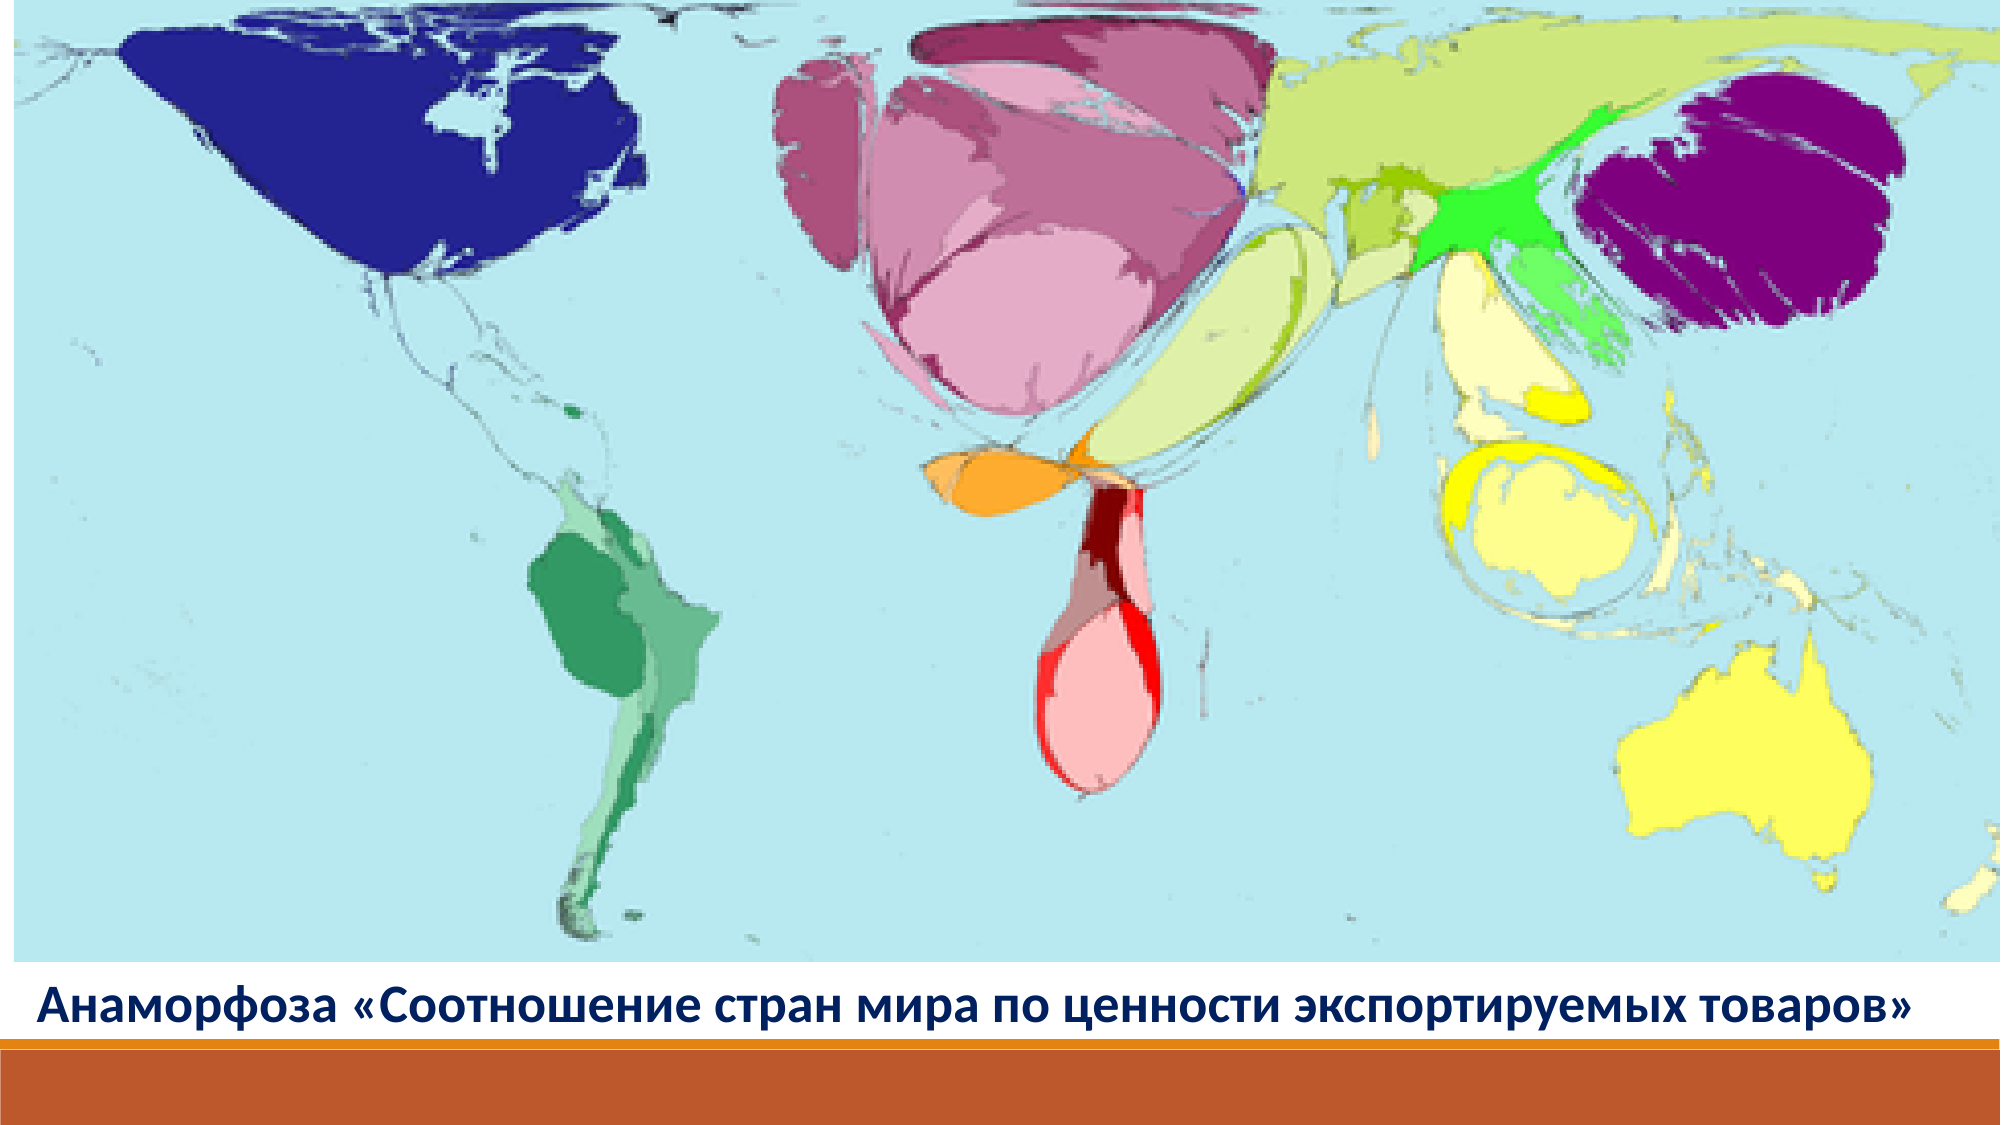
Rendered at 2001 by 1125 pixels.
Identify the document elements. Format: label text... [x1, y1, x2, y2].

picture [13, 0, 2000, 962]
text_box Анаморфоза «Соотношение стран мира по ценности экспортируемых товаров» [21, 972, 1936, 1041]
